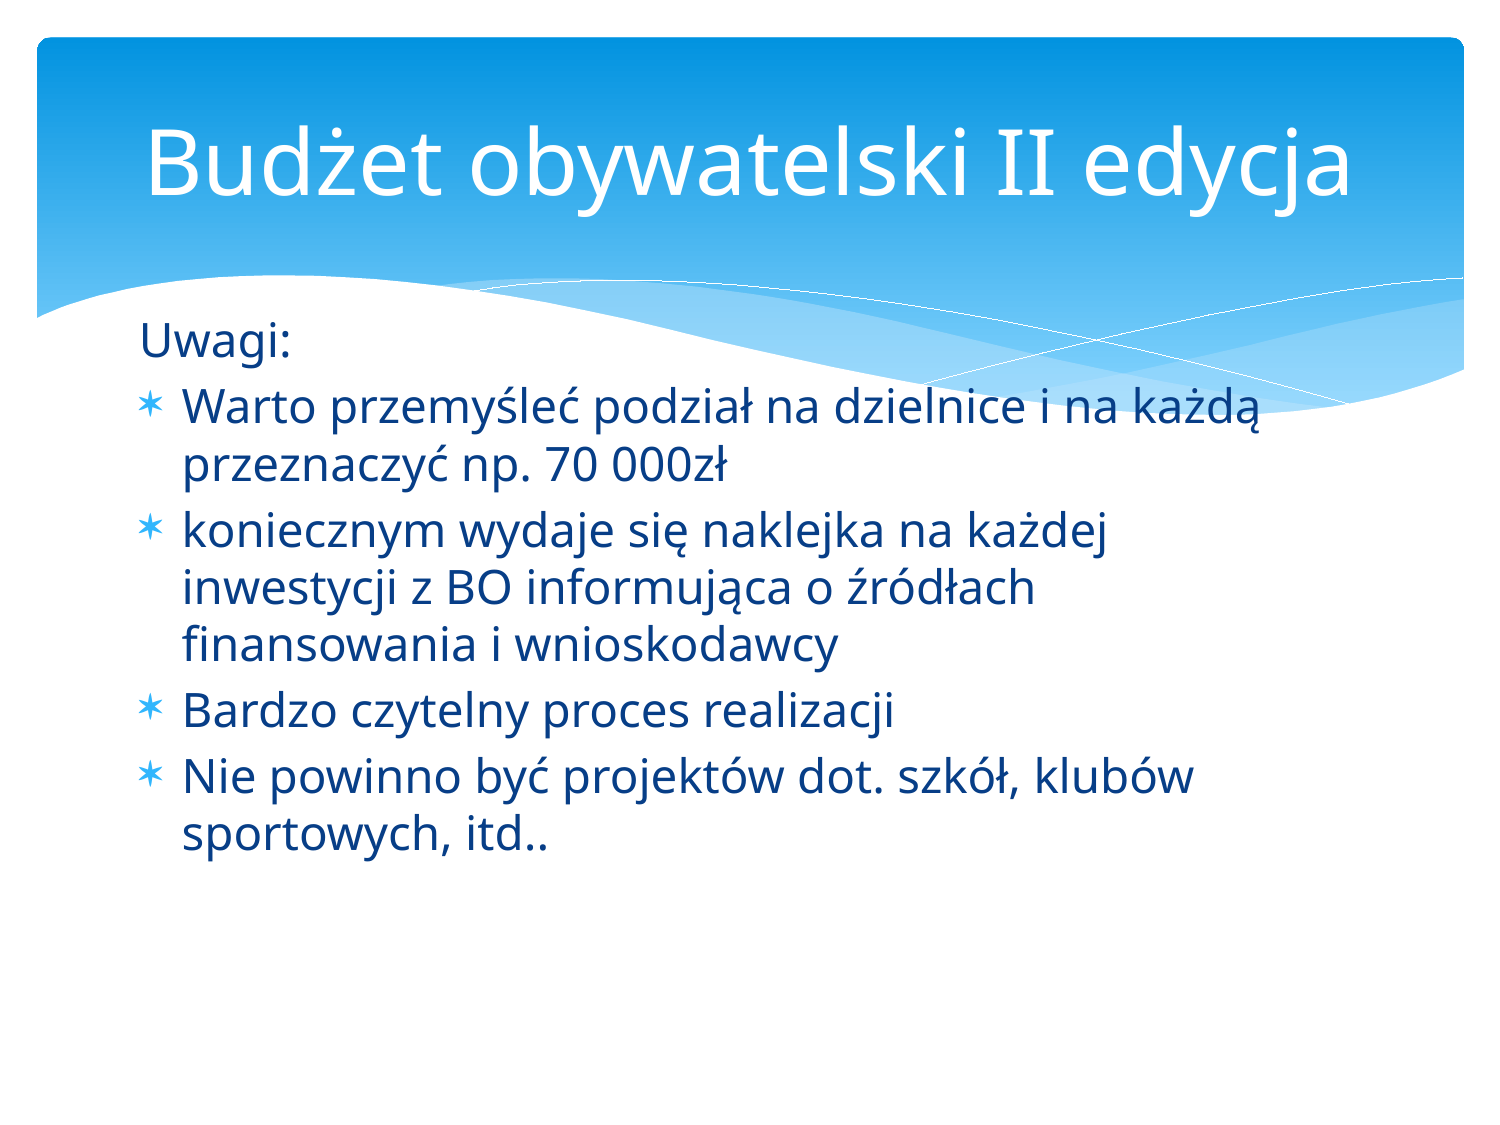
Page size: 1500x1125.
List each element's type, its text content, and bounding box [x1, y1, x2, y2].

title Budżet obywatelski II edycja [75, 55, 1425, 261]
list Uwagi: Warto przemyśleć podział na dzielnice i na każdą przeznaczyć np. 70 000zł koniecznym wydaje się naklejka na każdej inwestycji z BO informująca o źródłach finansowania i wnioskodawcy Bardzo czytelny proces realizacji Nie powinno być projektów dot. szkół, klubów sportowych, itd.. [123, 302, 1340, 869]
